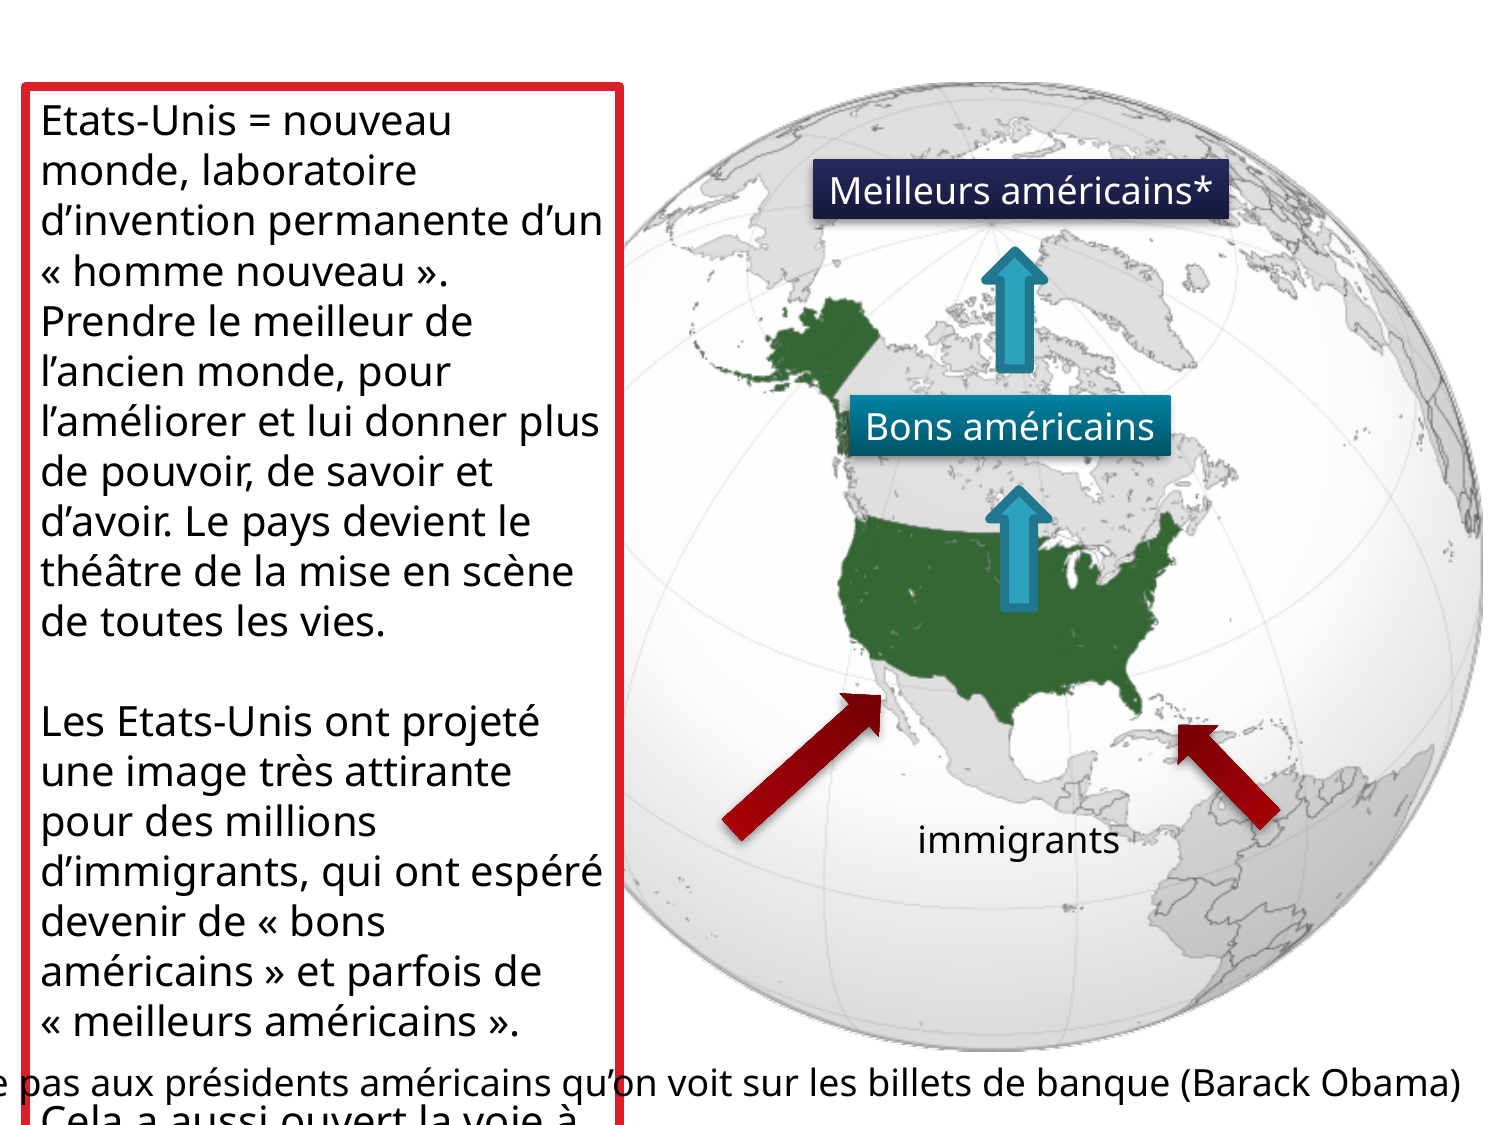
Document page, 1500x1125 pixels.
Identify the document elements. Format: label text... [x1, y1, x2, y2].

text_box Etats-Unis = nouveau monde, laboratoire d’invention permanente d’un « homme nouveau ». Prendre le meilleur de l’ancien monde, pour l’améliorer et lui donner plus de pouvoir, de savoir et d’avoir. Le pays devient le théâtre de la mise en scène de toutes les vies. Les Etats-Unis ont projeté une image très attirante pour des millions d’immigrants, qui ont espéré devenir de « bons américains » et parfois de « meilleurs américains ». Cela a aussi ouvert la voie à beaucoup d’illusions et de mirages. Ce thème est le centre du mélodrame-testament de Douglas Sirk : imitation of life (1959) Deux exemples : les Kennedy, Nathalie Wood [21, 82, 501, 1051]
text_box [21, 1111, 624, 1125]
picture [501, 82, 1483, 1052]
text_box * Je ne ressemble pas aux présidents américains qu’on voit sur les billets de banque (Barack Obama) [0, 1051, 1478, 1111]
